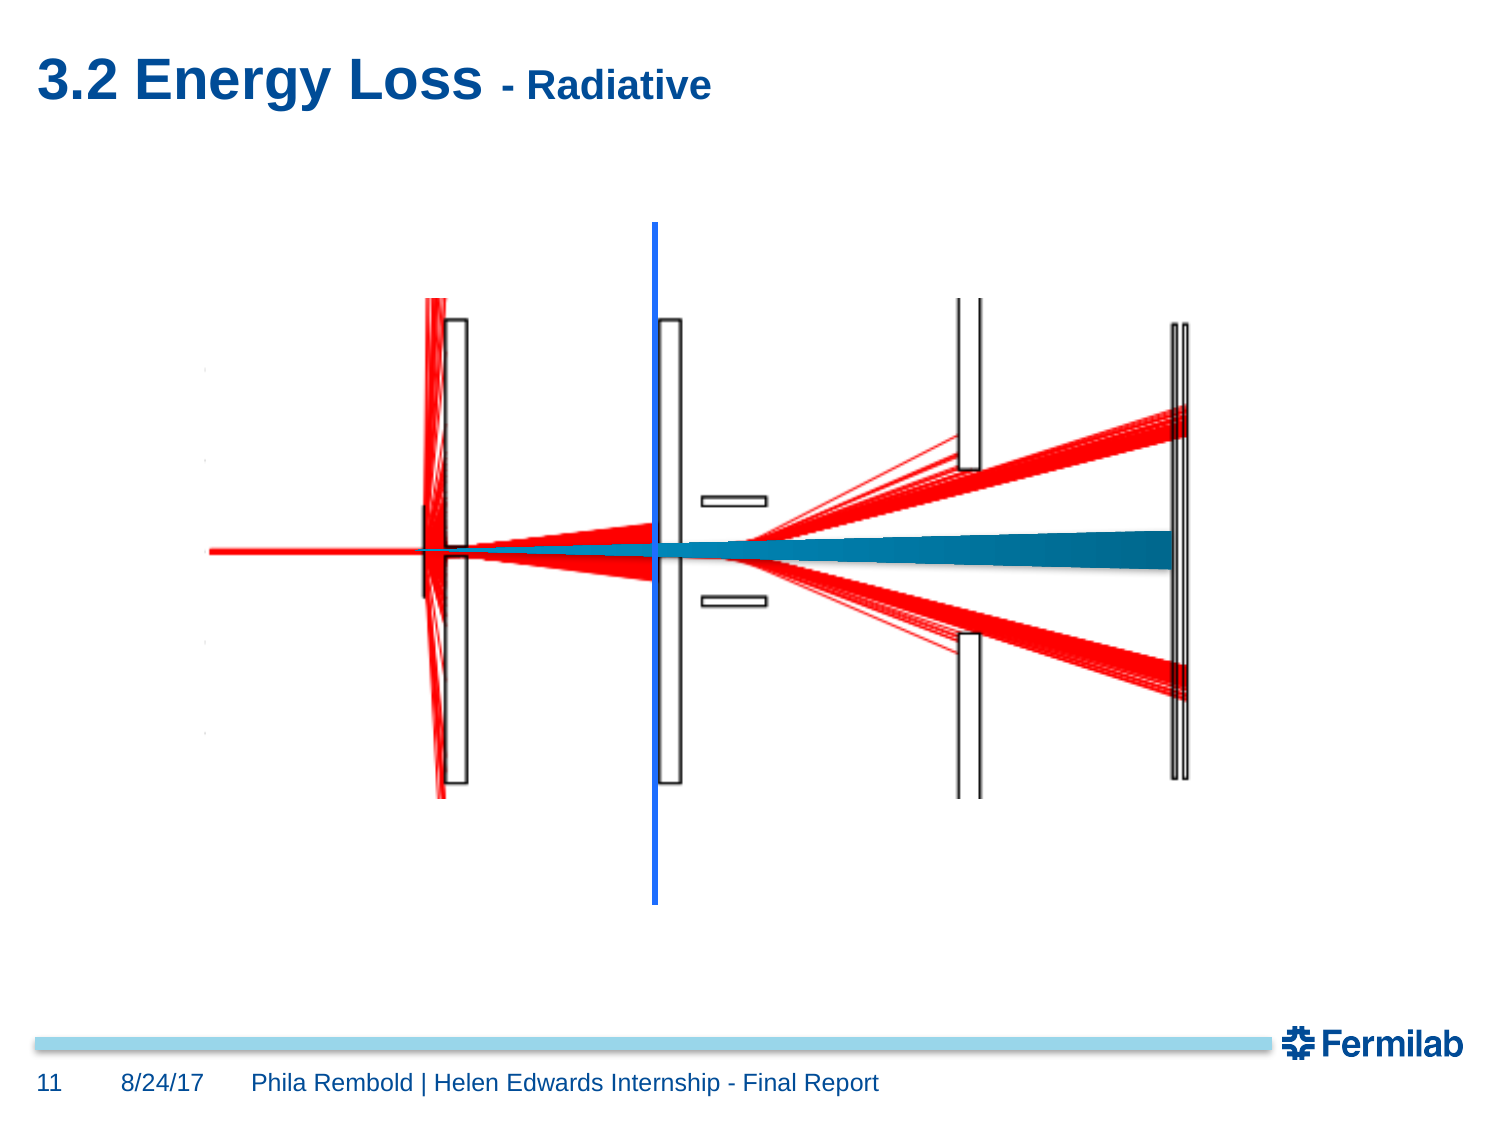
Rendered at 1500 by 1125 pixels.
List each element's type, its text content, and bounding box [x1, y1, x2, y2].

picture [656, 297, 1357, 799]
picture [1282, 1026, 1463, 1060]
slide_number 11 [36, 1066, 105, 1106]
footer Phila Rembold | Helen Edwards Internship - Final Report [251, 1066, 1277, 1107]
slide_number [120, 1066, 232, 1107]
picture [204, 297, 654, 799]
title 3.2 Energy Loss - Radiative [37, 41, 1463, 112]
